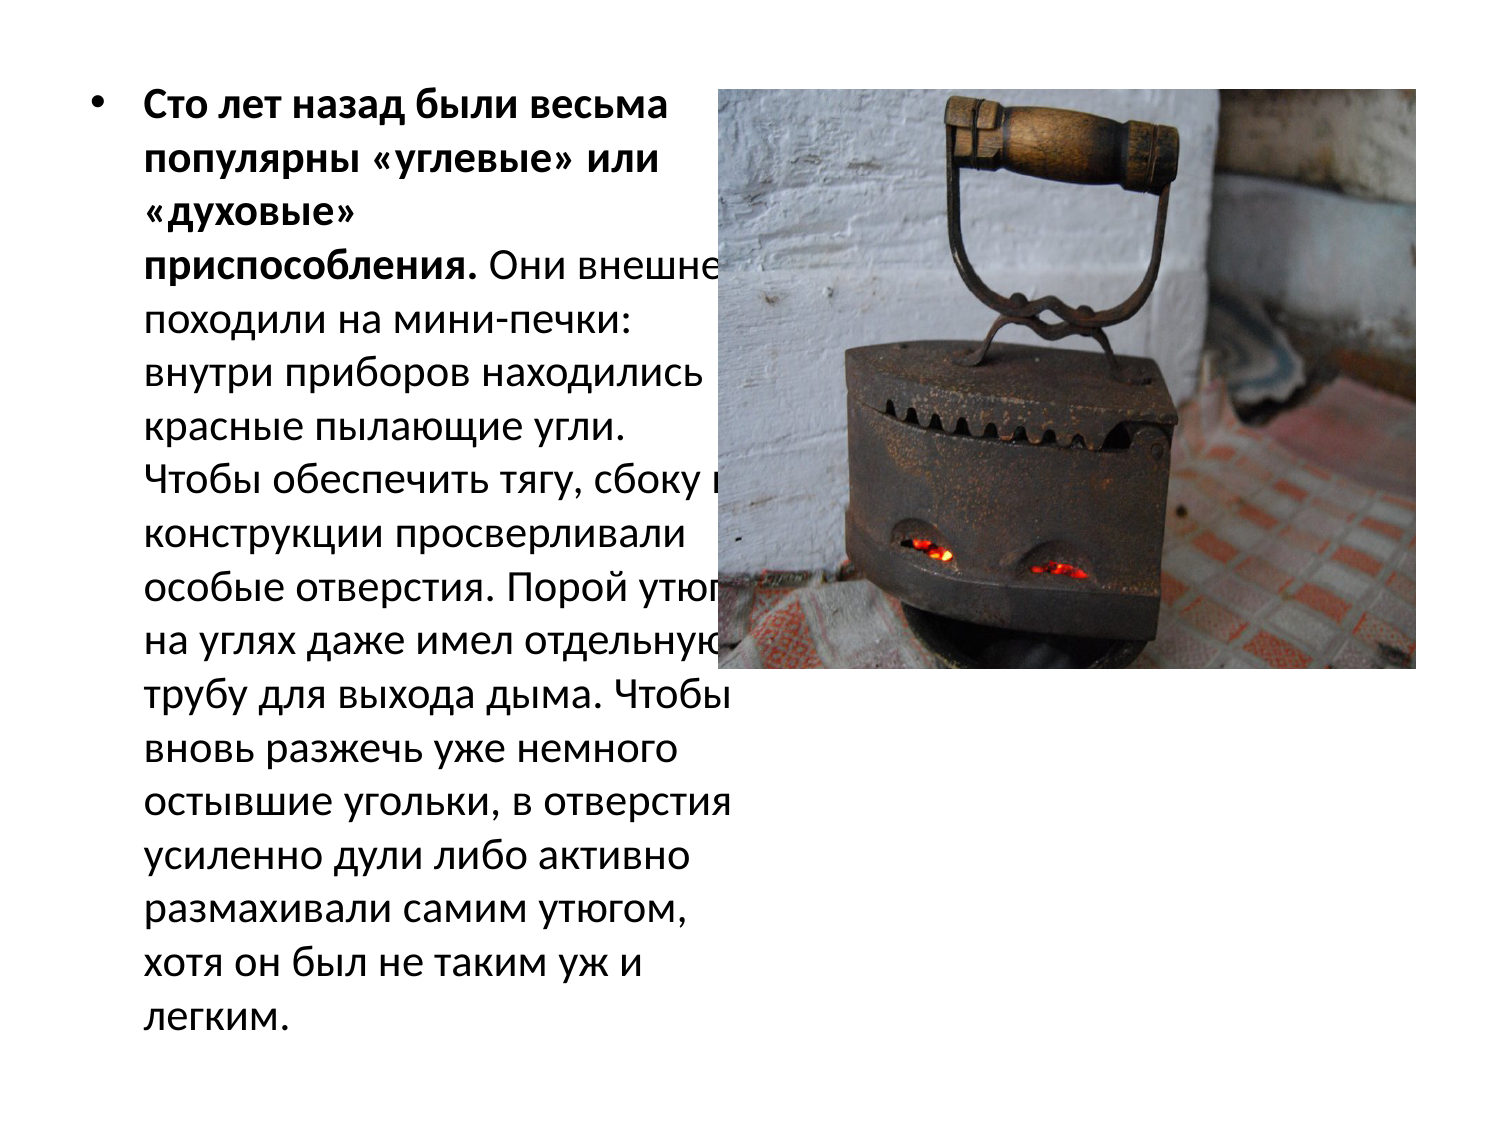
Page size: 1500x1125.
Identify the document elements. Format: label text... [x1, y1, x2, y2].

picture [718, 89, 1416, 670]
list Сто лет назад были весьма популярны «углевые» или «духовые» приспособления. Они внешне походили на мини-печки: внутри приборов находились красные пылающие угли. Чтобы обеспечить тягу, сбоку в конструкции просверливали особые отверстия. Порой утюг на углях даже имел отдельную трубу для выхода дыма. Чтобы вновь разжечь уже немного остывшие угольки, в отверстия усиленно дули либо активно размахивали самим утюгом, хотя он был не таким уж и легким. [75, 66, 750, 1047]
